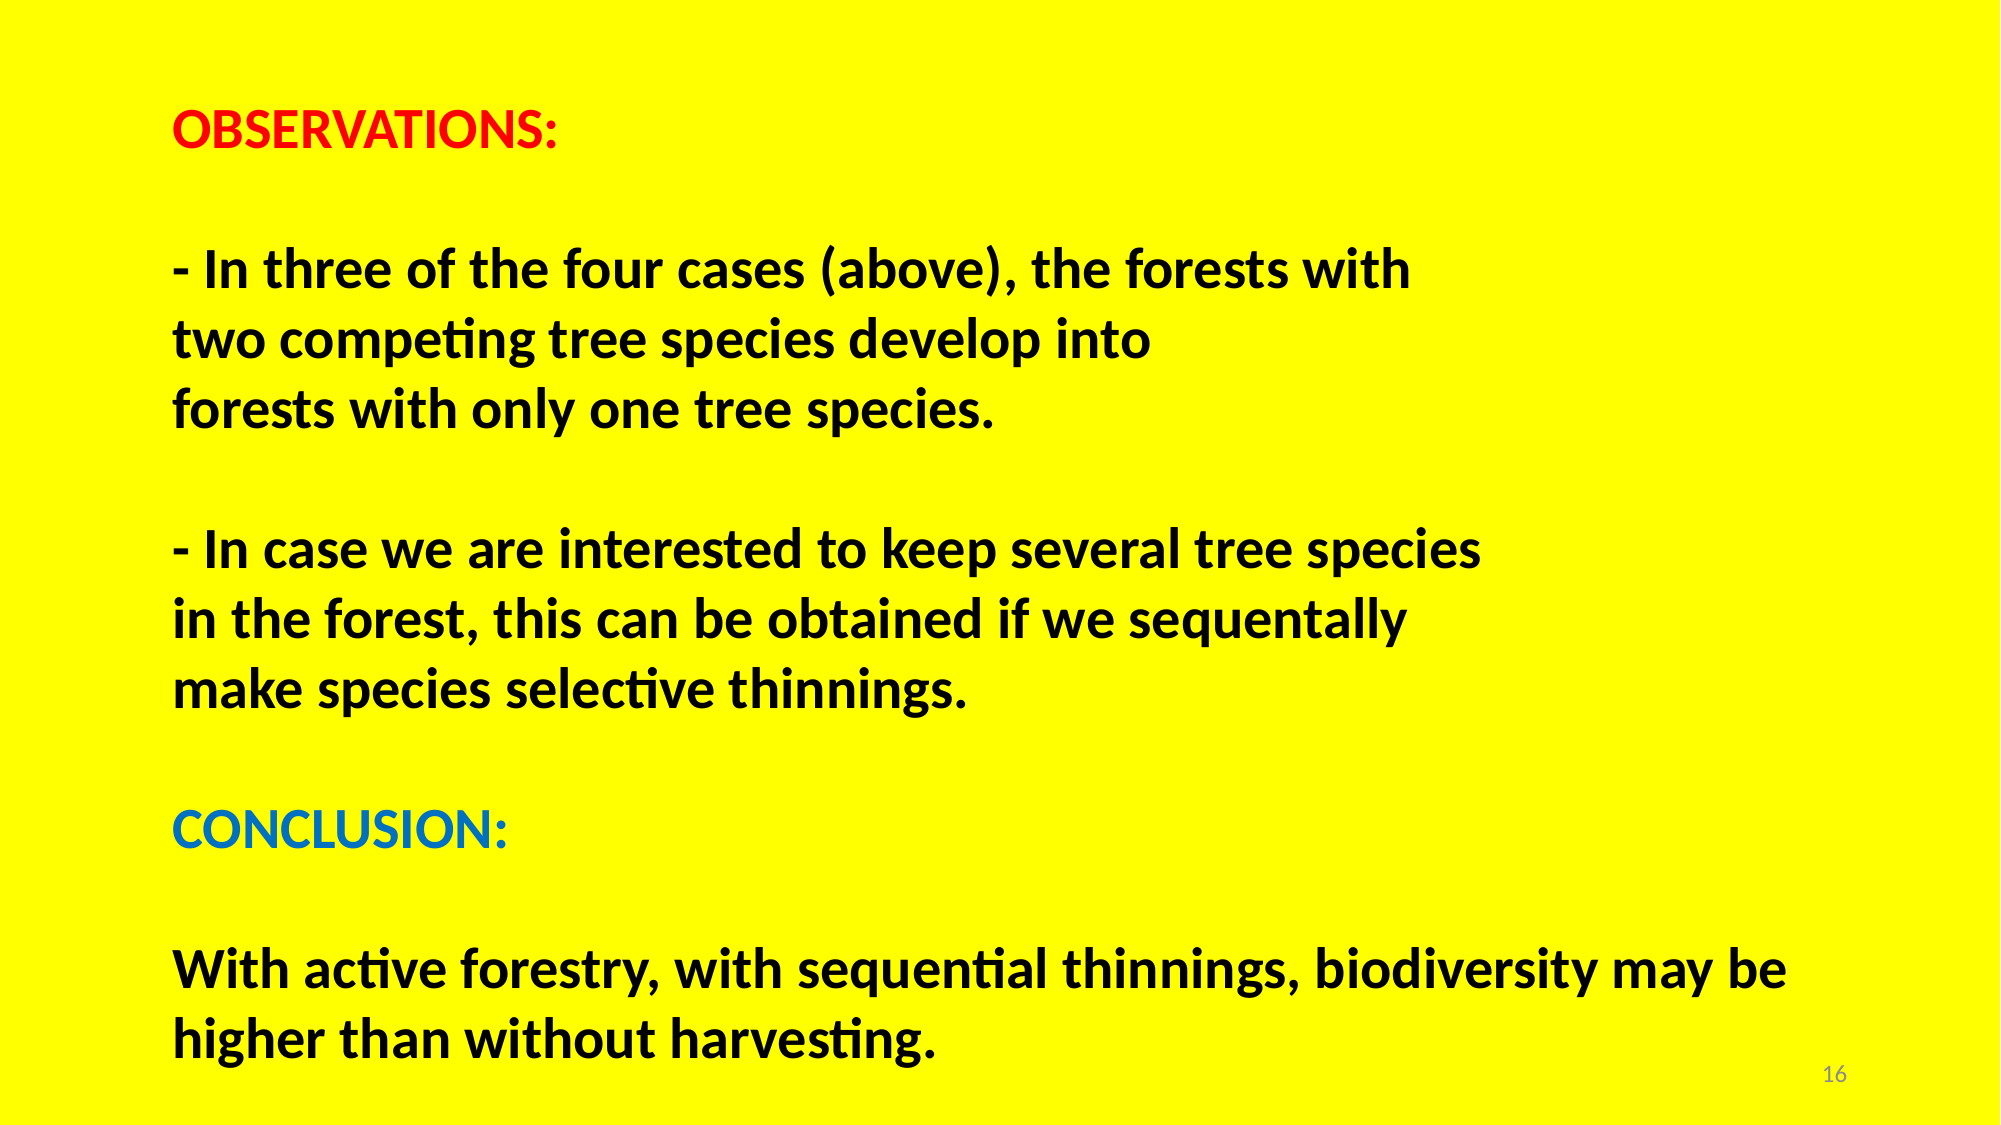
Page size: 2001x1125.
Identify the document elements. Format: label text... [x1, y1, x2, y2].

slide_number 16 [1412, 1042, 1863, 1103]
text_box OBSERVATIONS: - In three of the four cases (above), the forests with two competing tree species develop into forests with only one tree species. - In case we are interested to keep several tree species in the forest, this can be obtained if we sequentally make species selective thinnings. CONCLUSION: With active forestry, with sequential thinnings, biodiversity may be higher than without harvesting. [157, 83, 1829, 1078]
